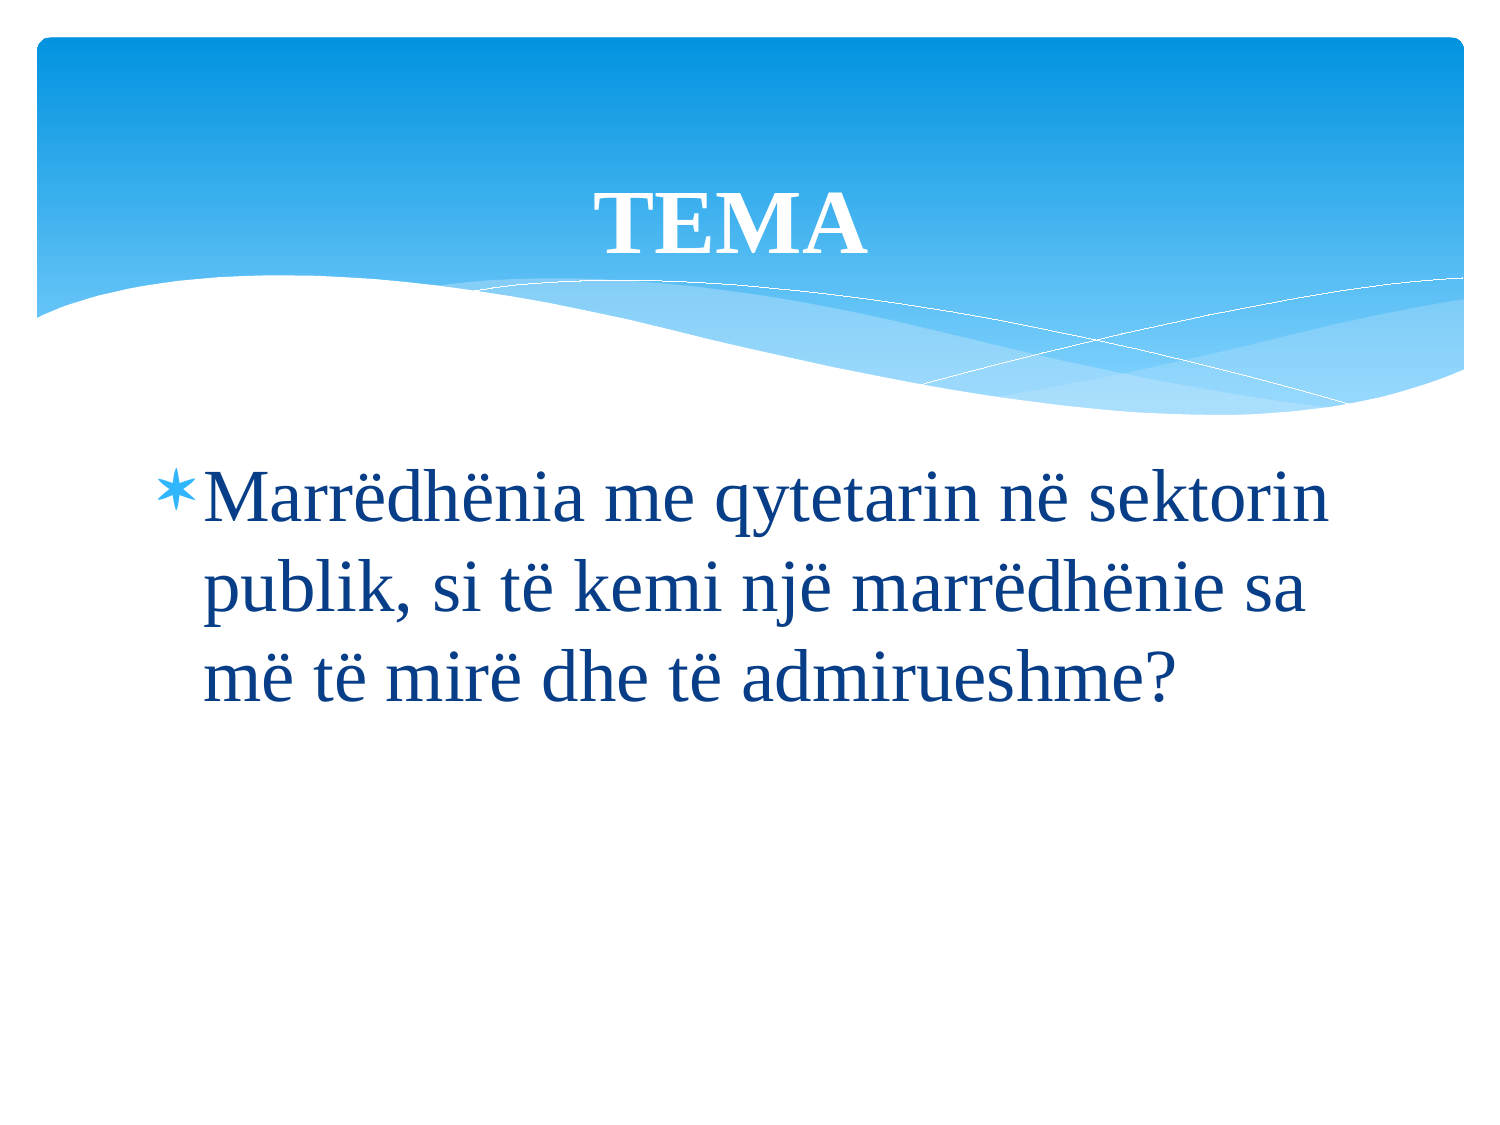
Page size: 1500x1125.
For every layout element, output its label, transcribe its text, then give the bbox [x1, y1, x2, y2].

list Marrëdhënia me qytetarin në sektorin publik, si të kemi një marrëdhënie sa më të mirë dhe të admirueshme? [143, 438, 1359, 1005]
title TEMA [64, 113, 1415, 320]
